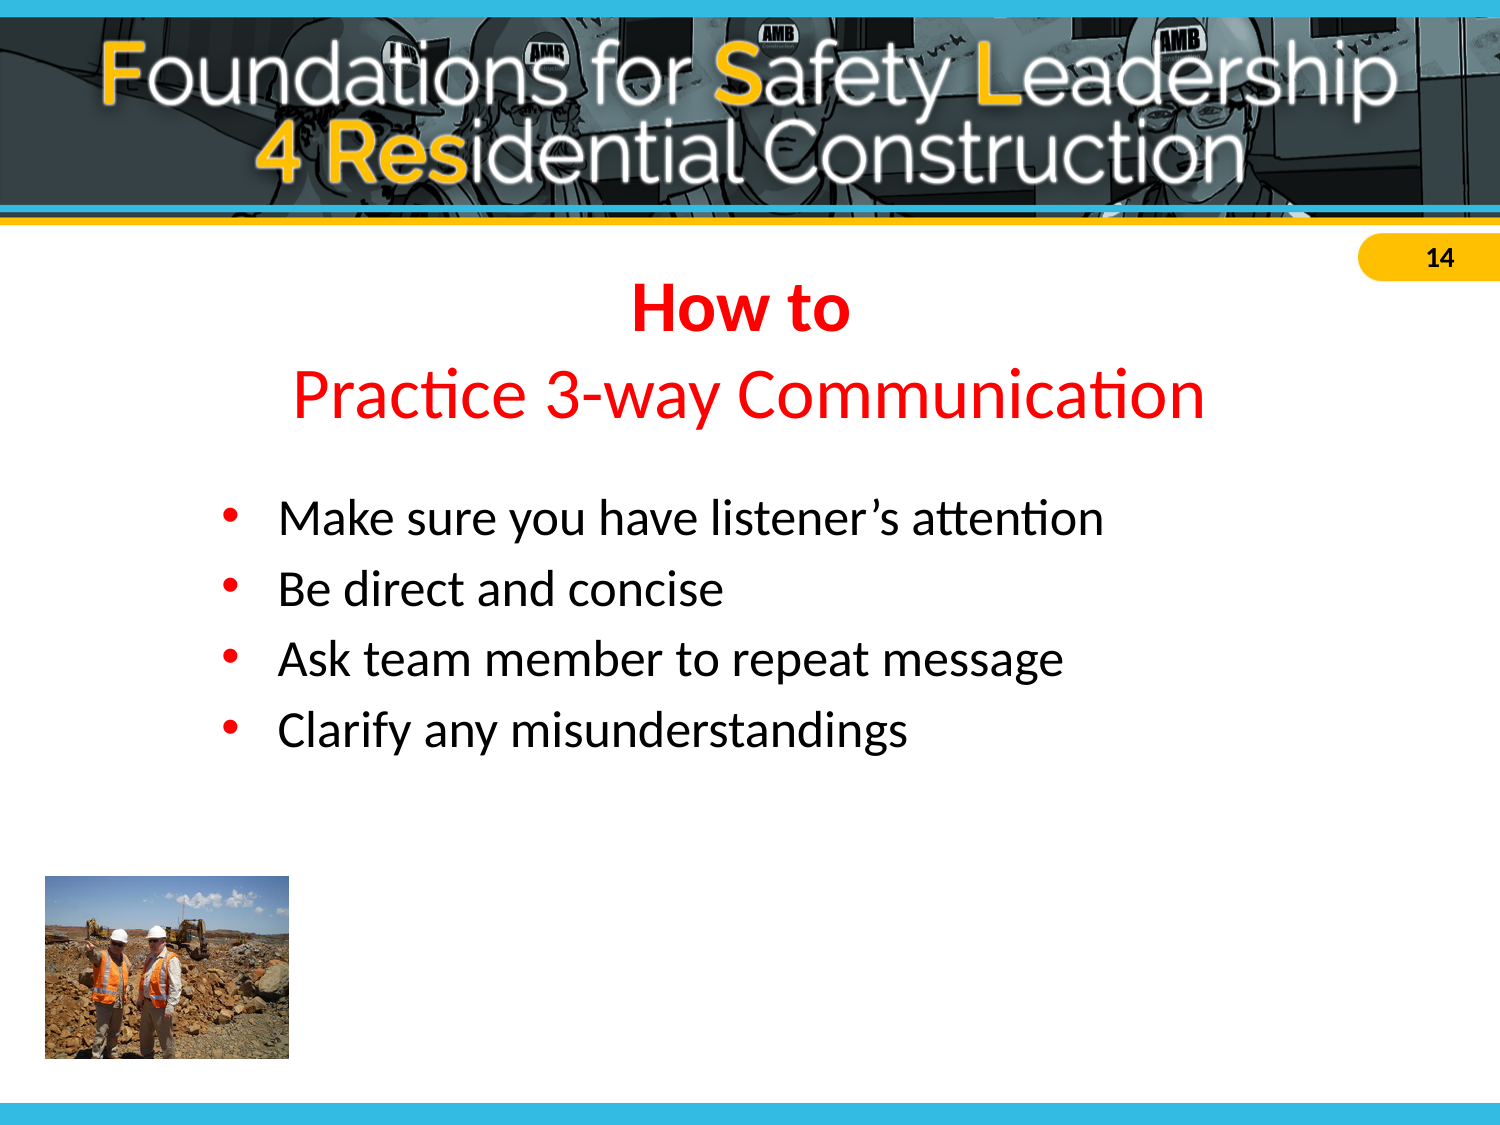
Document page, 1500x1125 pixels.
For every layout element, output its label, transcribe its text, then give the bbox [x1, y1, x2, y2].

title How to Practice 3-way Communication [159, 221, 1341, 470]
picture [0, 0, 1500, 1125]
list Make sure you have listener’s attention Be direct and concise Ask team member to repeat message Clarify any misunderstandings [206, 475, 1294, 812]
